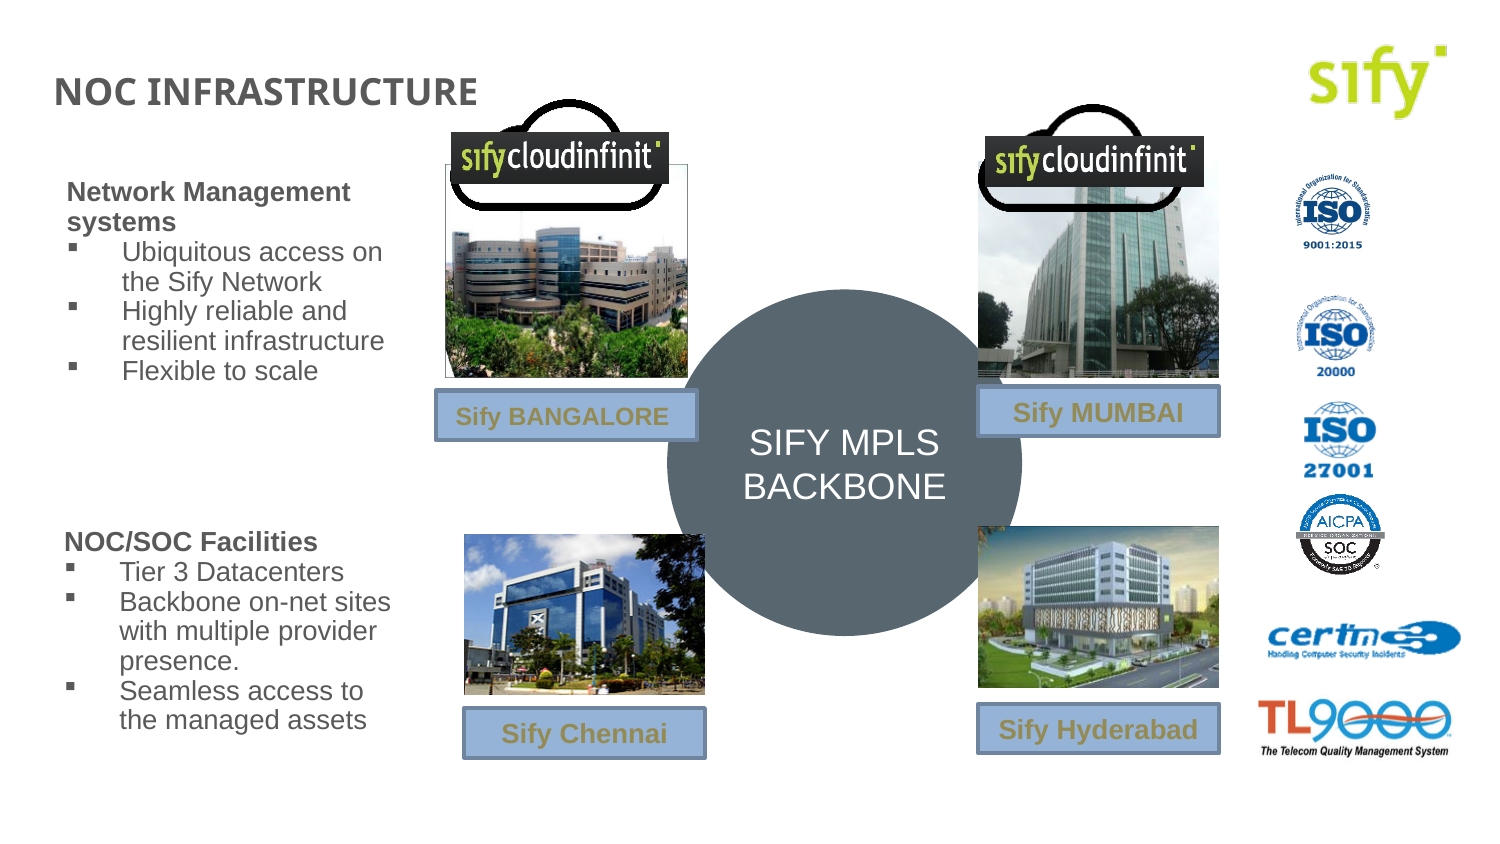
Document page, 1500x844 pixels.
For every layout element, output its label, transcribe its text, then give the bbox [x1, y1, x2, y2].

picture [1290, 397, 1388, 483]
text_box Sify Hyderabad [976, 702, 1221, 755]
picture [1245, 493, 1477, 766]
picture [978, 526, 1220, 688]
picture [464, 533, 706, 696]
picture [1272, 0, 1469, 257]
picture [978, 104, 1220, 378]
title NOC Infrastructure [53, 60, 1290, 121]
picture [1291, 291, 1381, 379]
text_box NOC/SOC Facilities Tier 3 Datacenters Backbone on-net sites with multiple provider presence. Seamless access to the managed assets [53, 504, 417, 760]
picture [445, 99, 688, 378]
text_box SIFY MPLS BACKBONE [665, 287, 1025, 639]
text_box Sify BANGALORE [434, 388, 699, 442]
text_box Sify MUMBAI [976, 384, 1221, 438]
text_box Network Management systems Ubiquitous access on the Sify Network Highly reliable and resilient infrastructure Flexible to scale [55, 154, 419, 410]
text_box Sify Chennai [462, 706, 707, 760]
